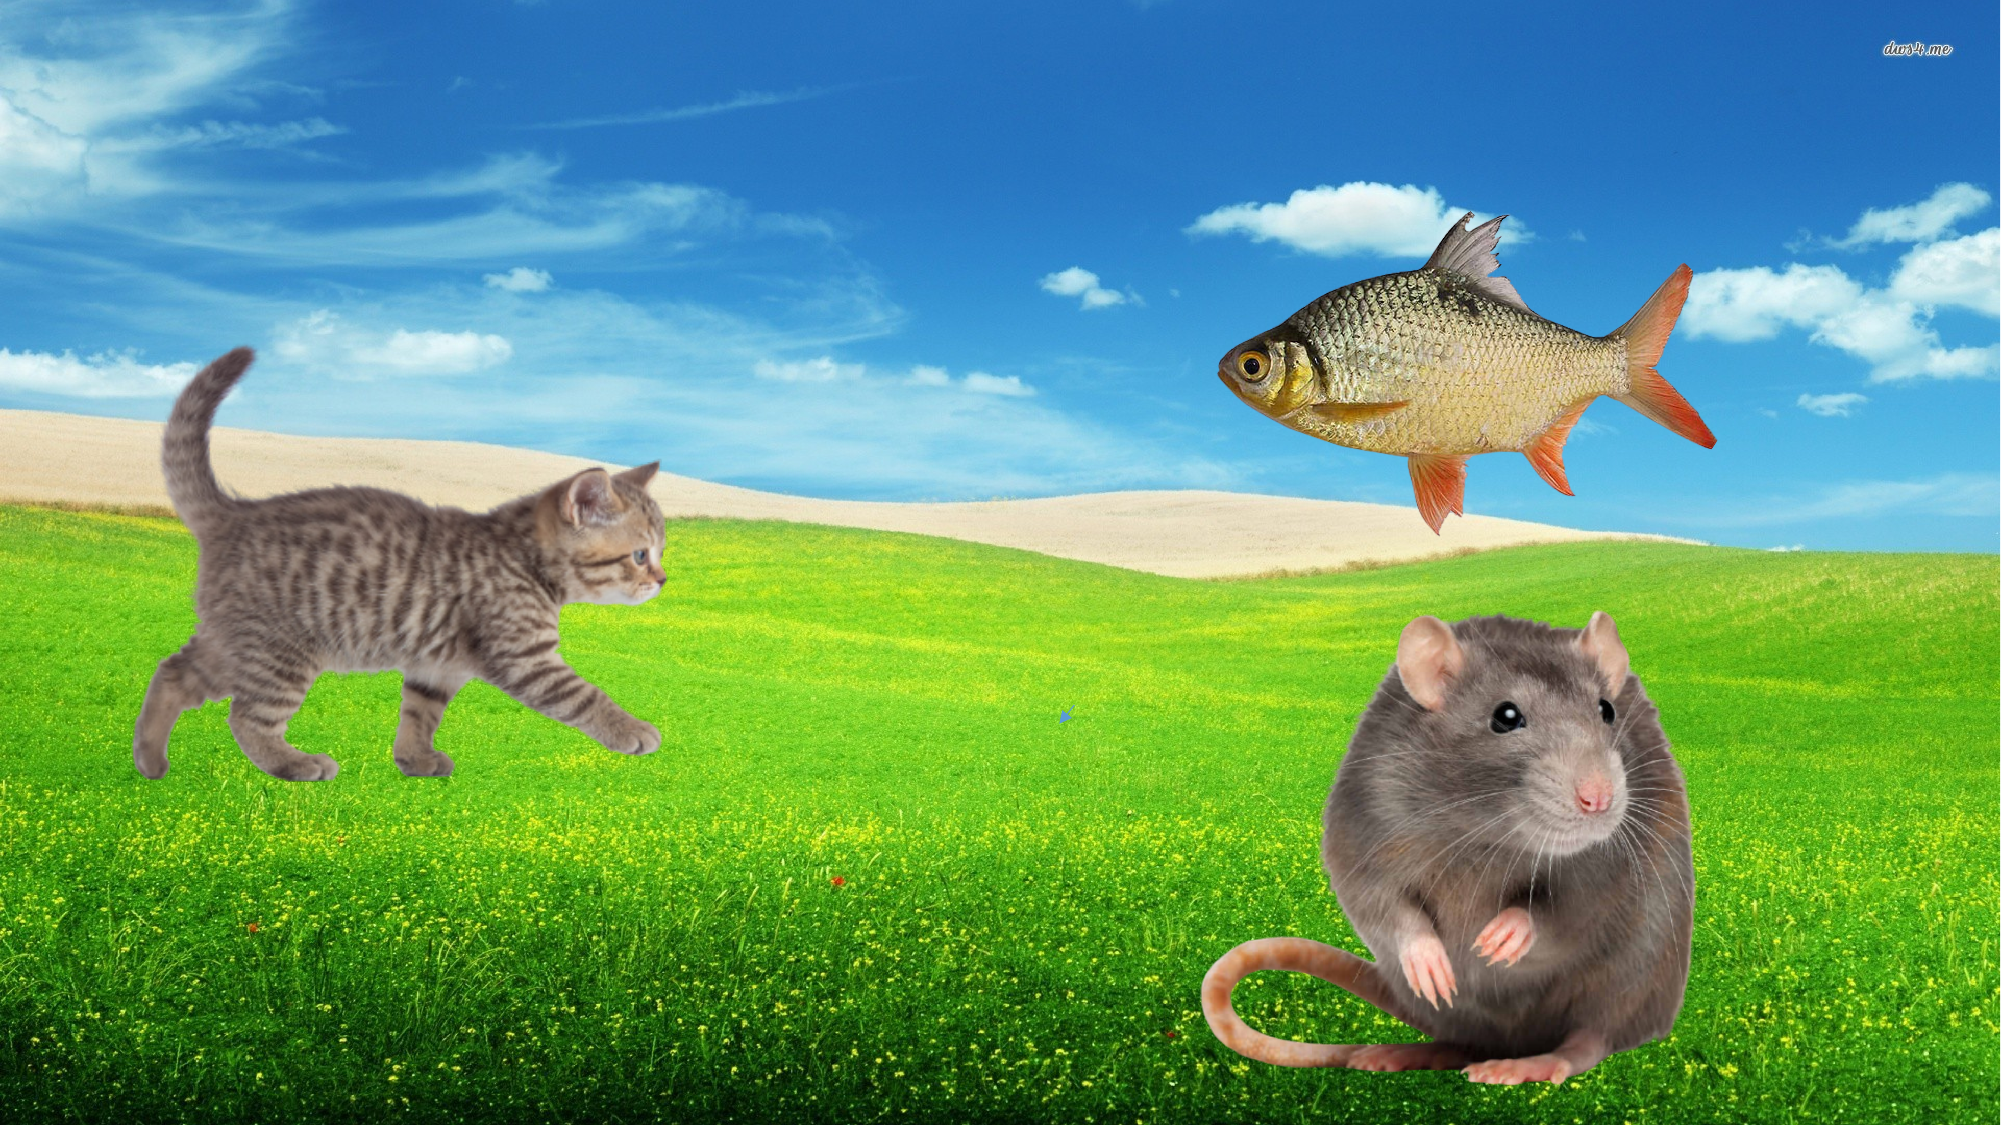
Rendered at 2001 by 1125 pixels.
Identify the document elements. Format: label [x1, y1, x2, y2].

text_box [1059, 704, 1075, 724]
picture [0, 0, 2001, 1125]
